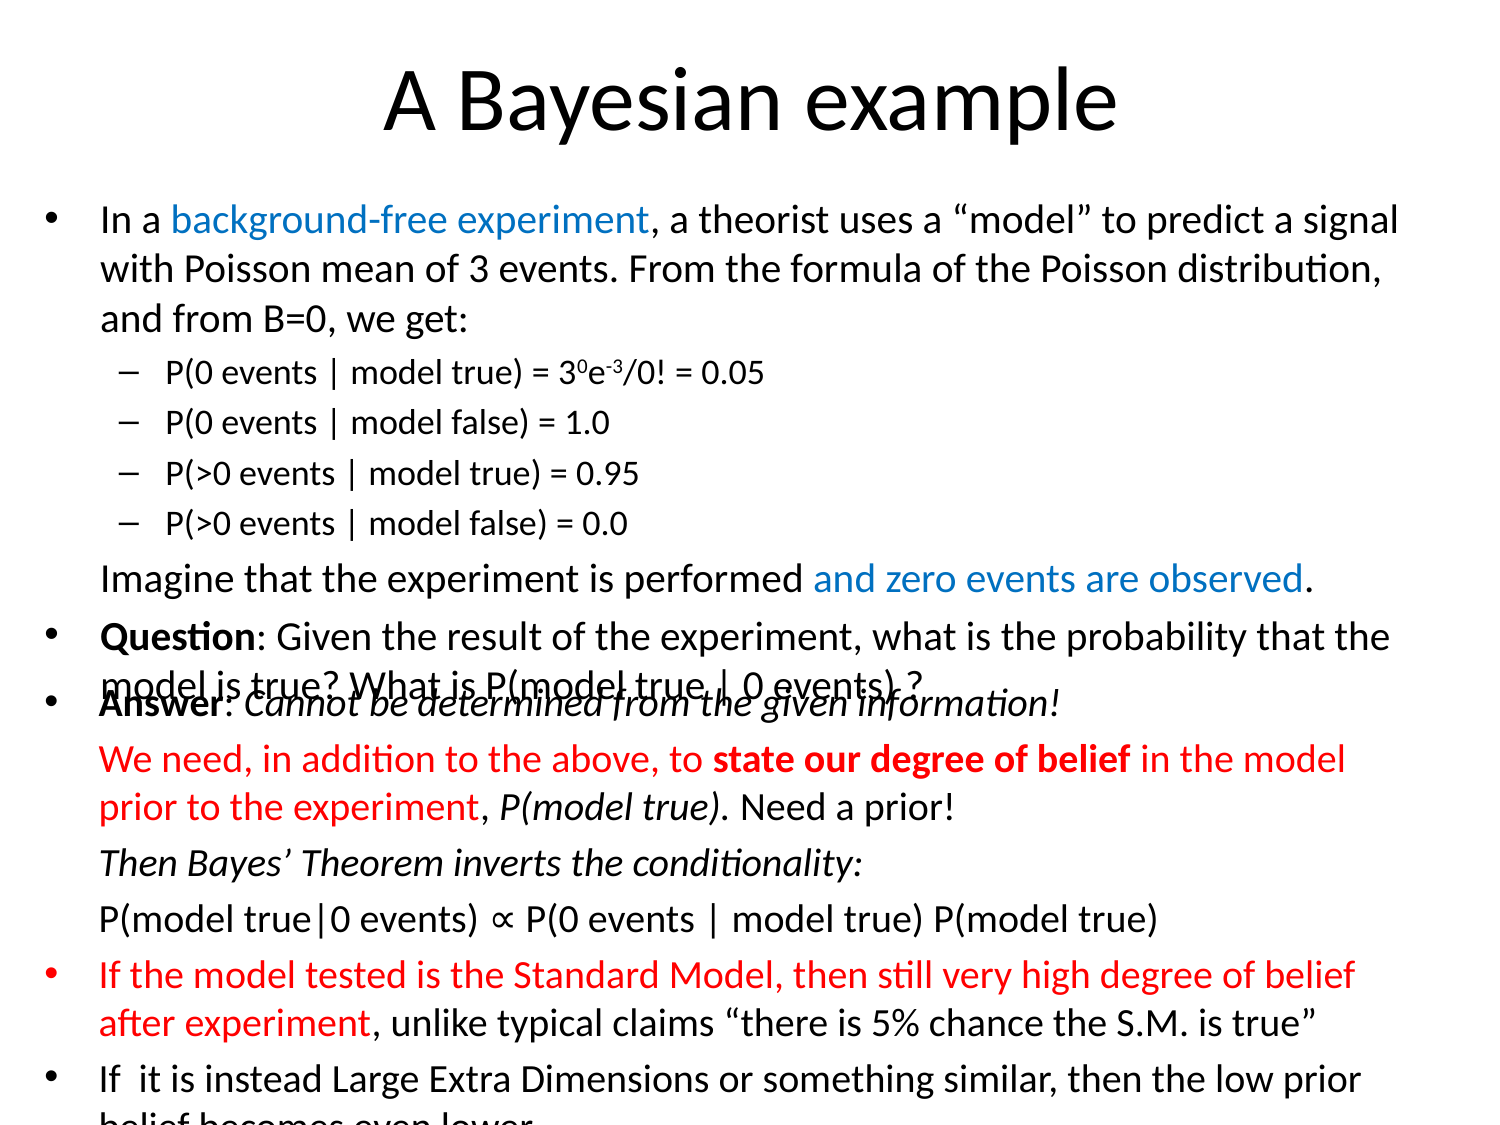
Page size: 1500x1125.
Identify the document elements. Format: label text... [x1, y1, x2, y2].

list In a background-free experiment, a theorist uses a “model” to predict a signal with Poisson mean of 3 events. From the formula of the Poisson distribution, and from B=0, we get: P(0 events | model true) = 30e-3/0! = 0.05 P(0 events | model false) = 1.0 P(>0 events | model true) = 0.95 P(>0 events | model false) = 0.0 Imagine that the experiment is performed and zero events are observed. Question: Given the result of the experiment, what is the probability that the model is true? What is P(model true | 0 events) ? [29, 184, 1447, 668]
title A Bayesian example [76, 0, 1427, 184]
text_box Answer: Cannot be determined from the given information! We need, in addition to the above, to state our degree of belief in the model prior to the experiment, P(model true). Need a prior! Then Bayes’ Theorem inverts the conditionality: P(model true|0 events) ∝ P(0 events | model true) P(model true) If the model tested is the Standard Model, then still very high degree of belief after experiment, unlike typical claims “there is 5% chance the S.M. is true” If it is instead Large Extra Dimensions or something similar, then the low prior belief becomes even lower. [29, 668, 1447, 1125]
